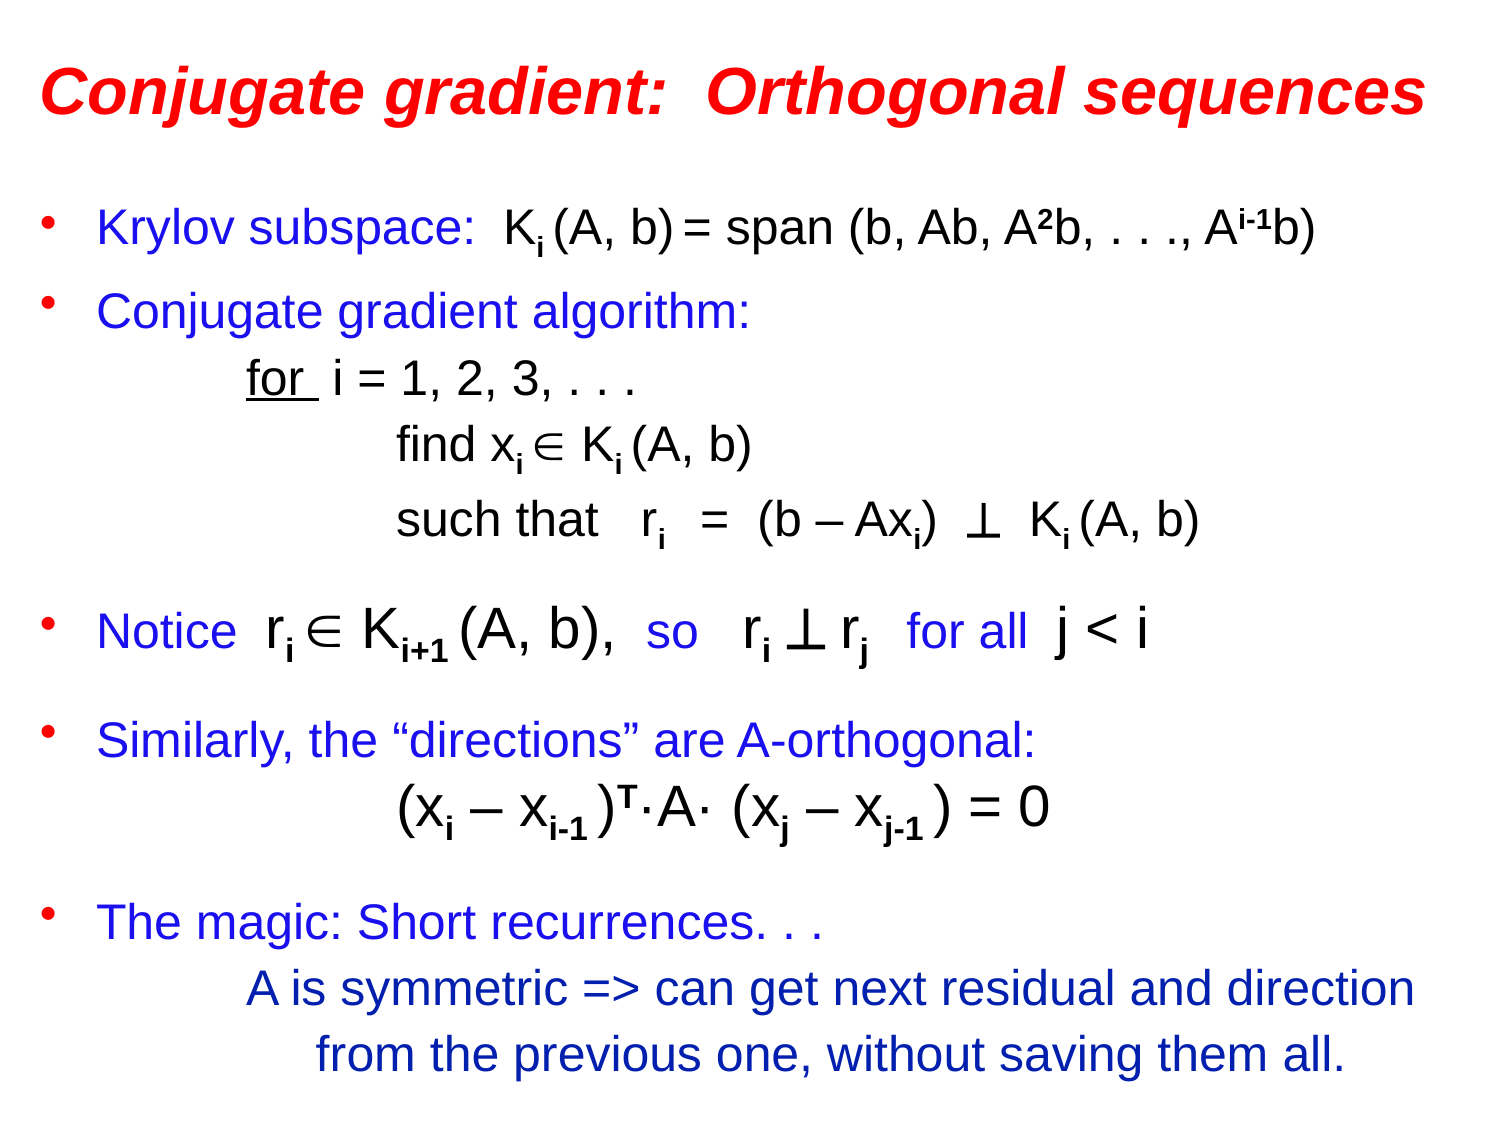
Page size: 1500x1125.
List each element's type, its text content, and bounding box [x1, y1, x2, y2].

title Conjugate gradient: Orthogonal sequences [24, 36, 1463, 138]
list Krylov subspace: Ki (A, b) = span (b, Ab, A2b, . . ., Ai-1b) Conjugate gradient algorithm: for i = 1, 2, 3, . . . find xi  Ki (A, b) such that ri = (b – Axi)  Ki (A, b) Notice ri  Ki+1 (A, b), so ri  rj for all j < i Similarly, the “directions” are A-orthogonal: (xi – xi-1 )T·A· (xj – xj-1 ) = 0 The magic: Short recurrences. . . A is symmetric => can get next residual and direction from the previous one, without saving them all. [24, 187, 1463, 1125]
